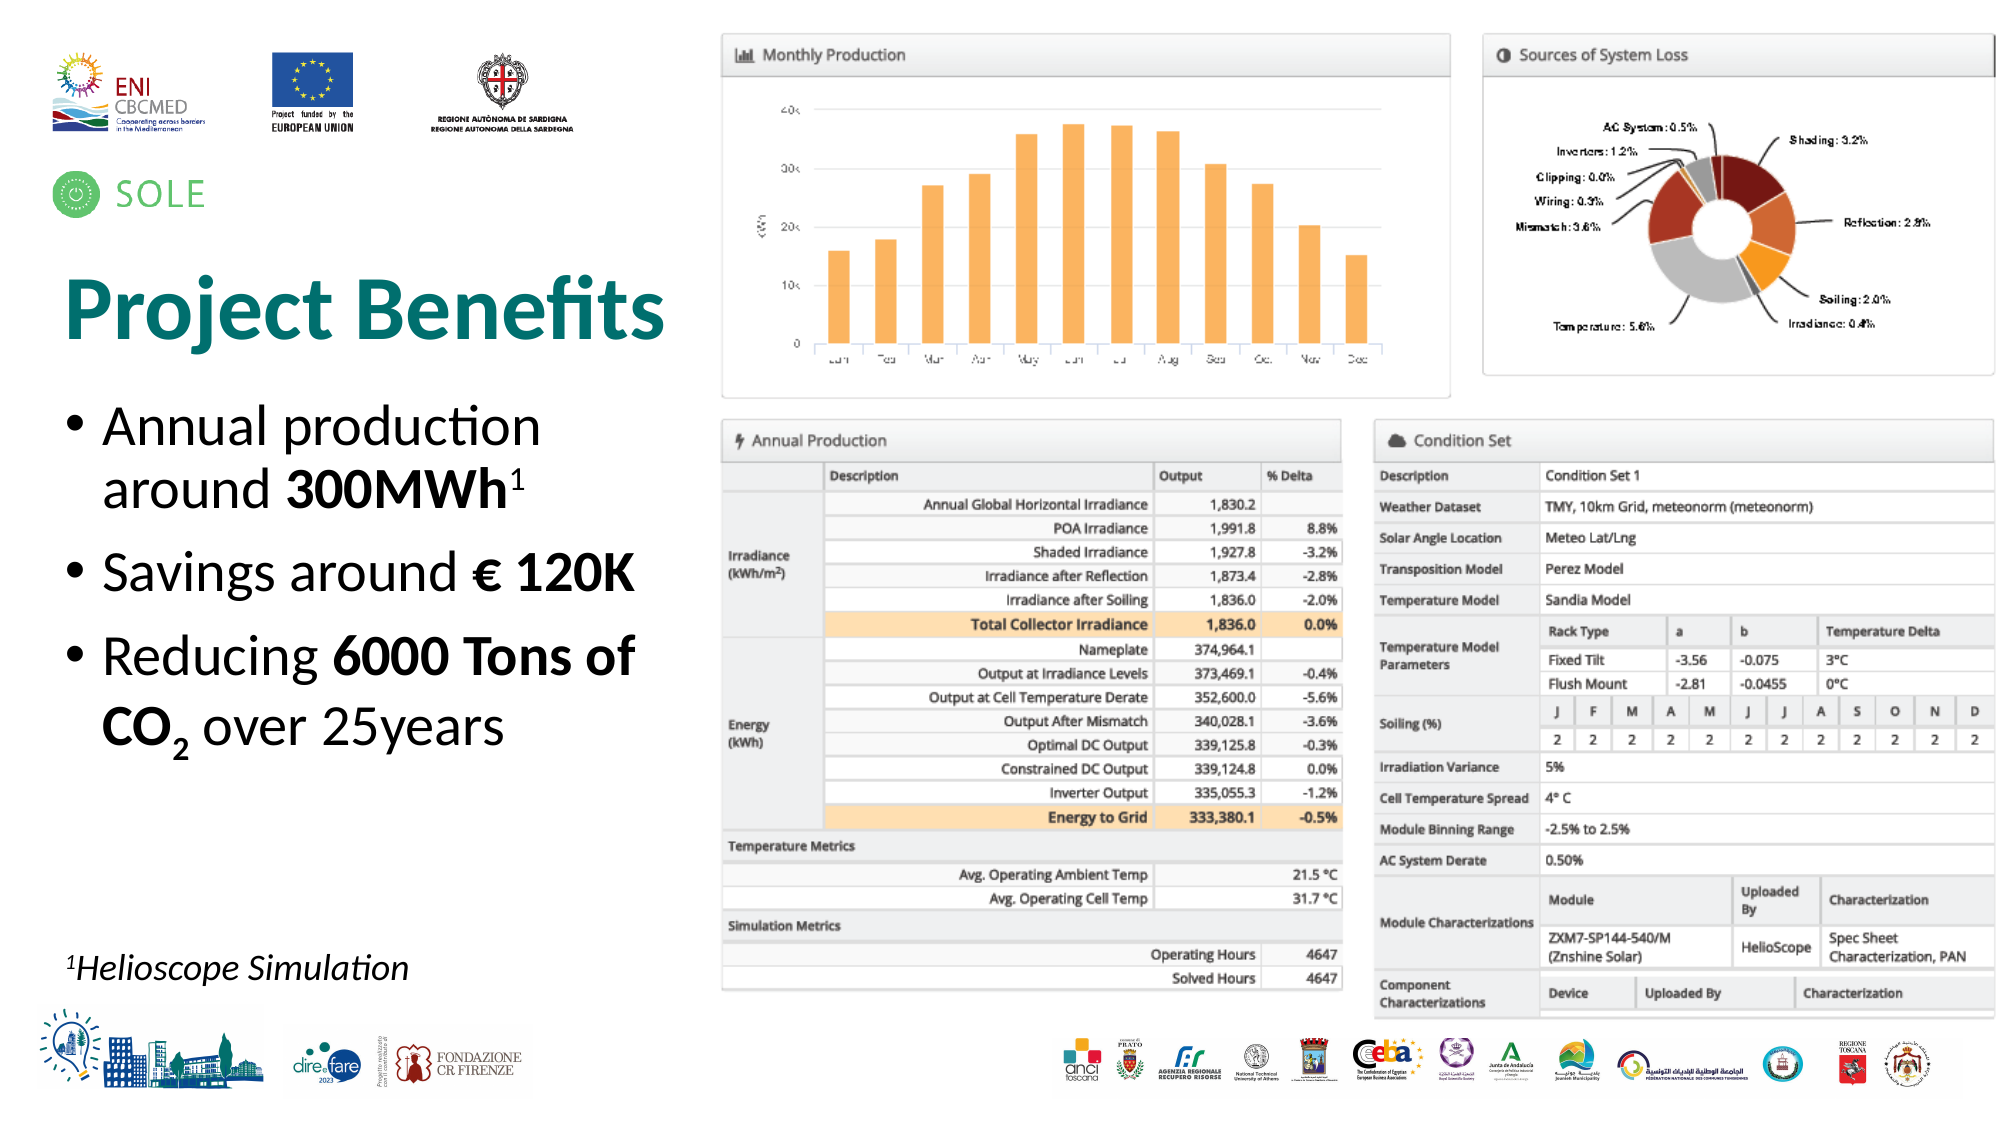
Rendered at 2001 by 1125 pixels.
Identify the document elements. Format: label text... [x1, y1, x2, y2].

picture [719, 29, 2000, 1099]
picture [37, 1004, 264, 1089]
picture [35, 36, 590, 254]
picture [283, 1024, 533, 1099]
list Annual production around 300MWh1 Savings around € 120K Reducing 6000 Tons of CO2 over 25years 1Helioscope Simulation [50, 387, 678, 1003]
title Project Benefits [50, 253, 719, 369]
